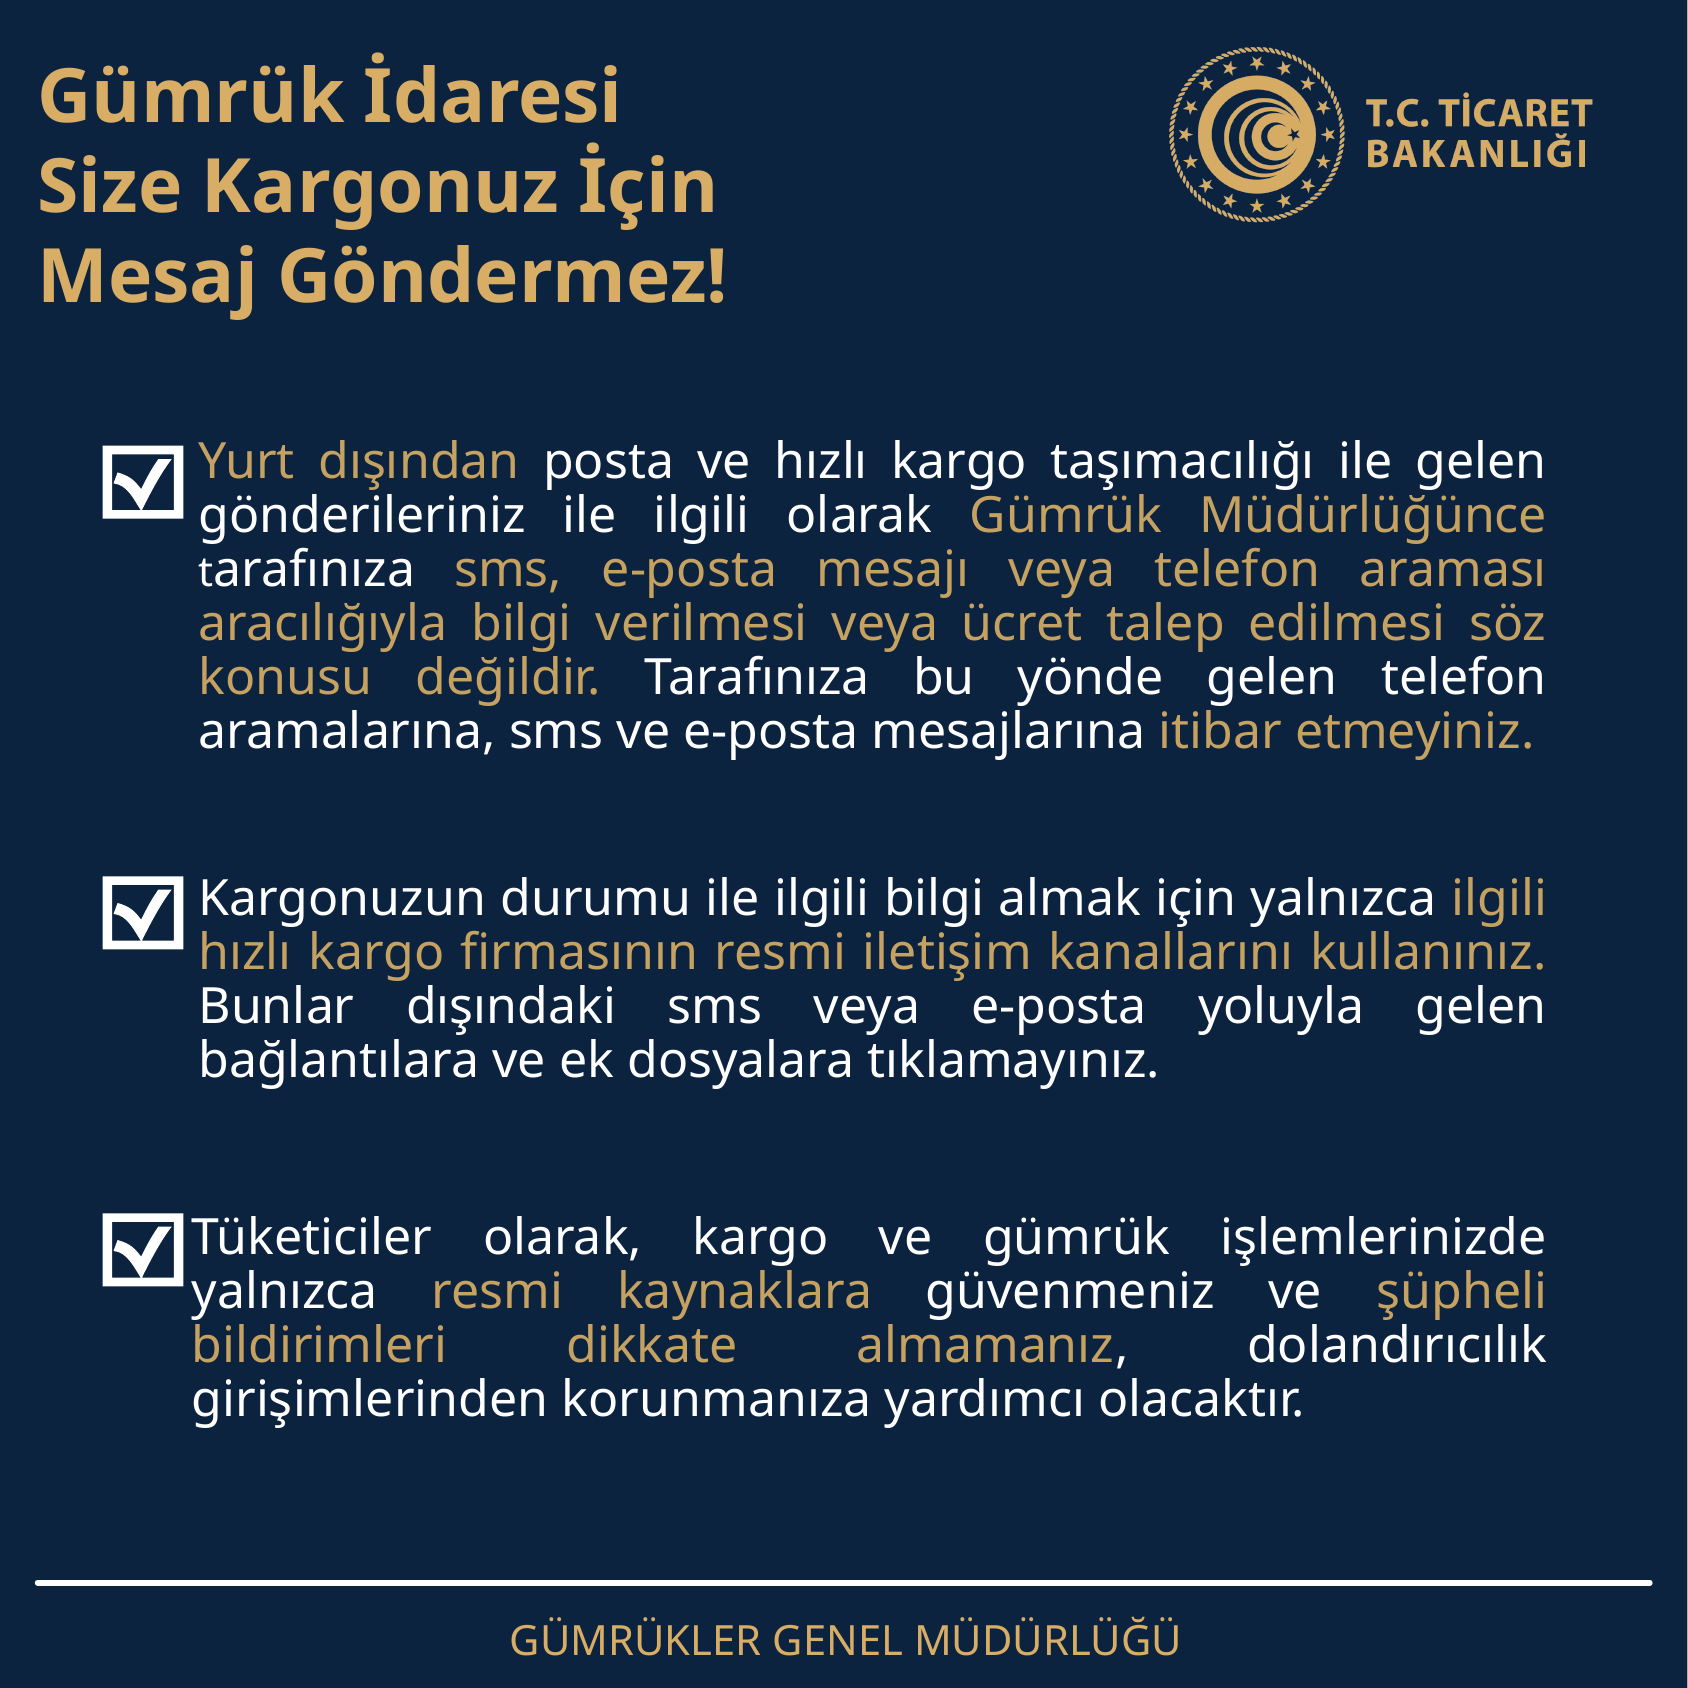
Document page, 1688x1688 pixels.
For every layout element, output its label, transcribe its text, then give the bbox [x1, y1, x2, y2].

text_box [102, 445, 184, 520]
text_box [102, 875, 184, 950]
text_box Gümrük İdaresi Size Kargonuz İçin Mesaj Göndermez! [37, 39, 795, 325]
text_box Kargonuzun durumu ile ilgili bilgi almak için yalnızca ilgili hızlı kargo firmasının resmi iletişim kanallarını kullanınız. Bunlar dışındaki sms veya e-posta yoluyla gelen bağlantılara ve ek dosyalara tıklamayınız. [183, 767, 1563, 1097]
text_box Tüketiciler olarak, kargo ve gümrük işlemlerinizde yalnızca resmi kaynaklara güvenmeniz ve şüpheli bildirimleri dikkate almamanız, dolandırıcılık girişimlerinden korunmanıza yardımcı olacaktır. [176, 1169, 1563, 1435]
text_box [172, 1150, 1648, 1416]
text_box [174, 731, 1650, 891]
picture [1115, 0, 1645, 399]
text_box Yurt dışından posta ve hızlı kargo taşımacılığı ile gelen gönderileriniz ile ilgili olarak Gümrük Müdürlüğünce tarafınıza sms, e-posta mesajı veya telefon araması aracılığıyla bilgi verilmesi veya ücret talep edilmesi söz konusu değildir. Tarafınıza bu yönde gelen telefon aramalarına, sms ve e-posta mesajlarına itibar etmeyiniz. [183, 444, 1563, 731]
text_box [102, 1212, 184, 1287]
text_box GÜMRÜKLER GENEL MÜDÜRLÜĞÜ [495, 1606, 1688, 1671]
